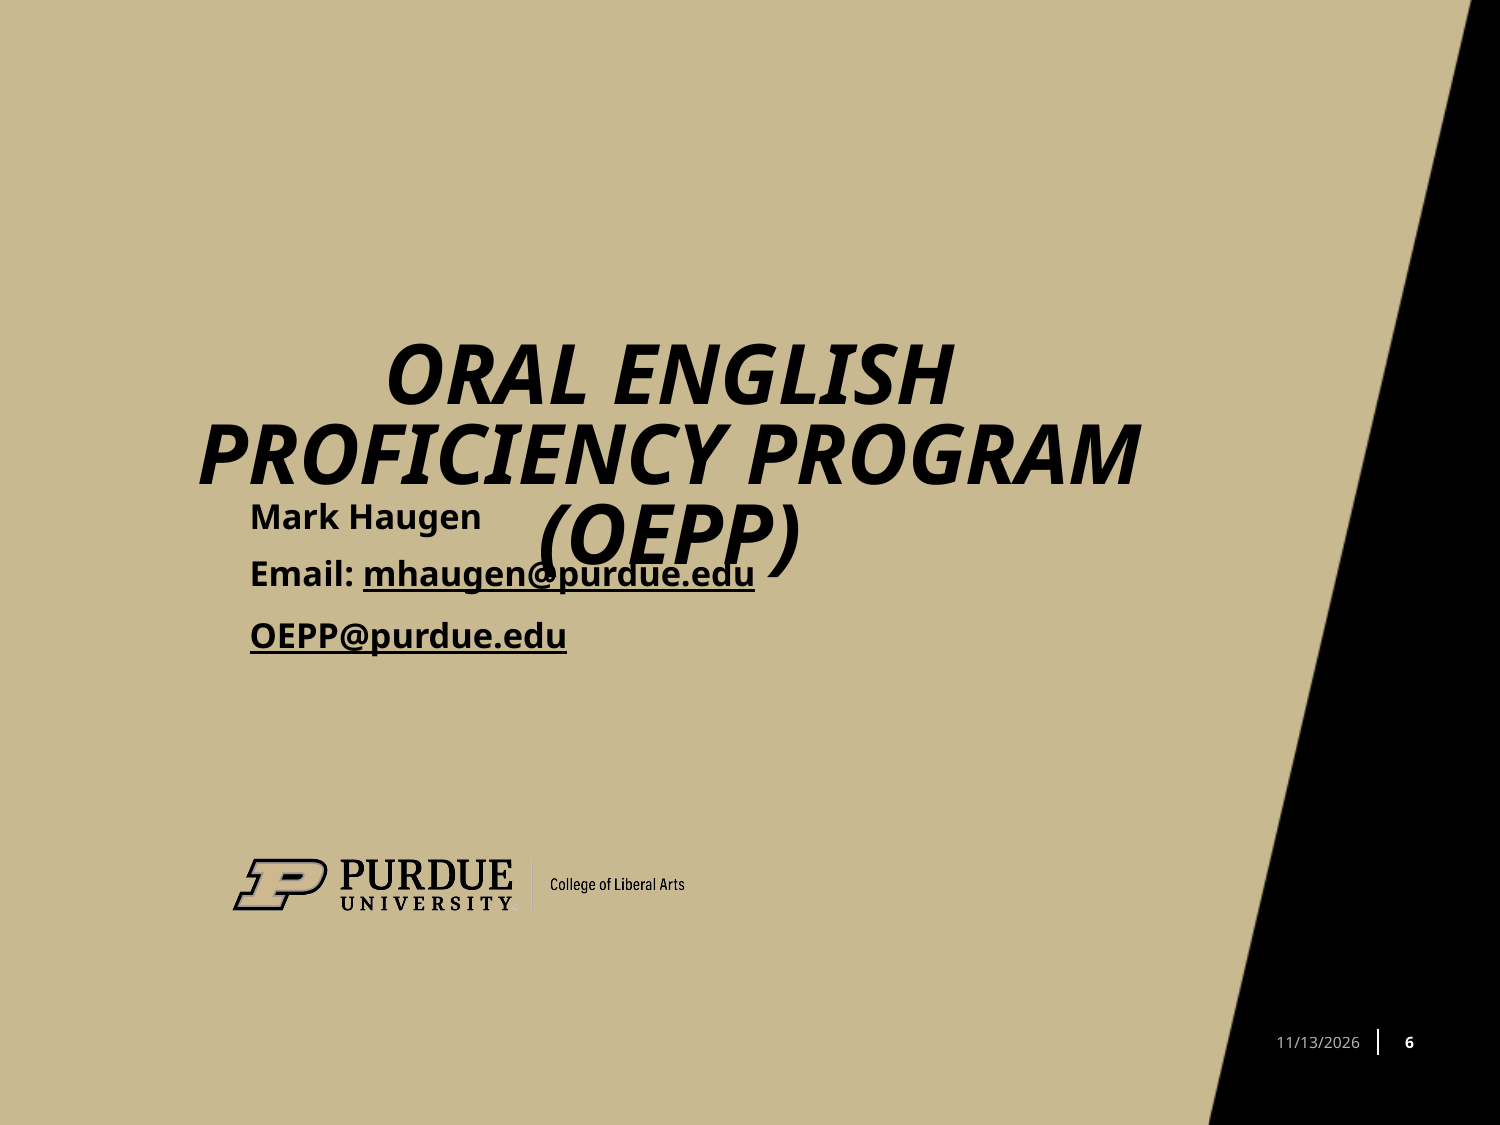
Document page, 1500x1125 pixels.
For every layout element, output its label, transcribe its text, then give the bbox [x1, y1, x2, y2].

picture [232, 856, 765, 914]
subtitle Mark Haugen Email: mhaugen@purdue.edu OEPP@purdue.edu [249, 495, 905, 771]
title Oral English Proficiency Program (OEPP) [146, 338, 1195, 507]
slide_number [1249, 1017, 1375, 1071]
slide_number 6 [1379, 1013, 1440, 1074]
